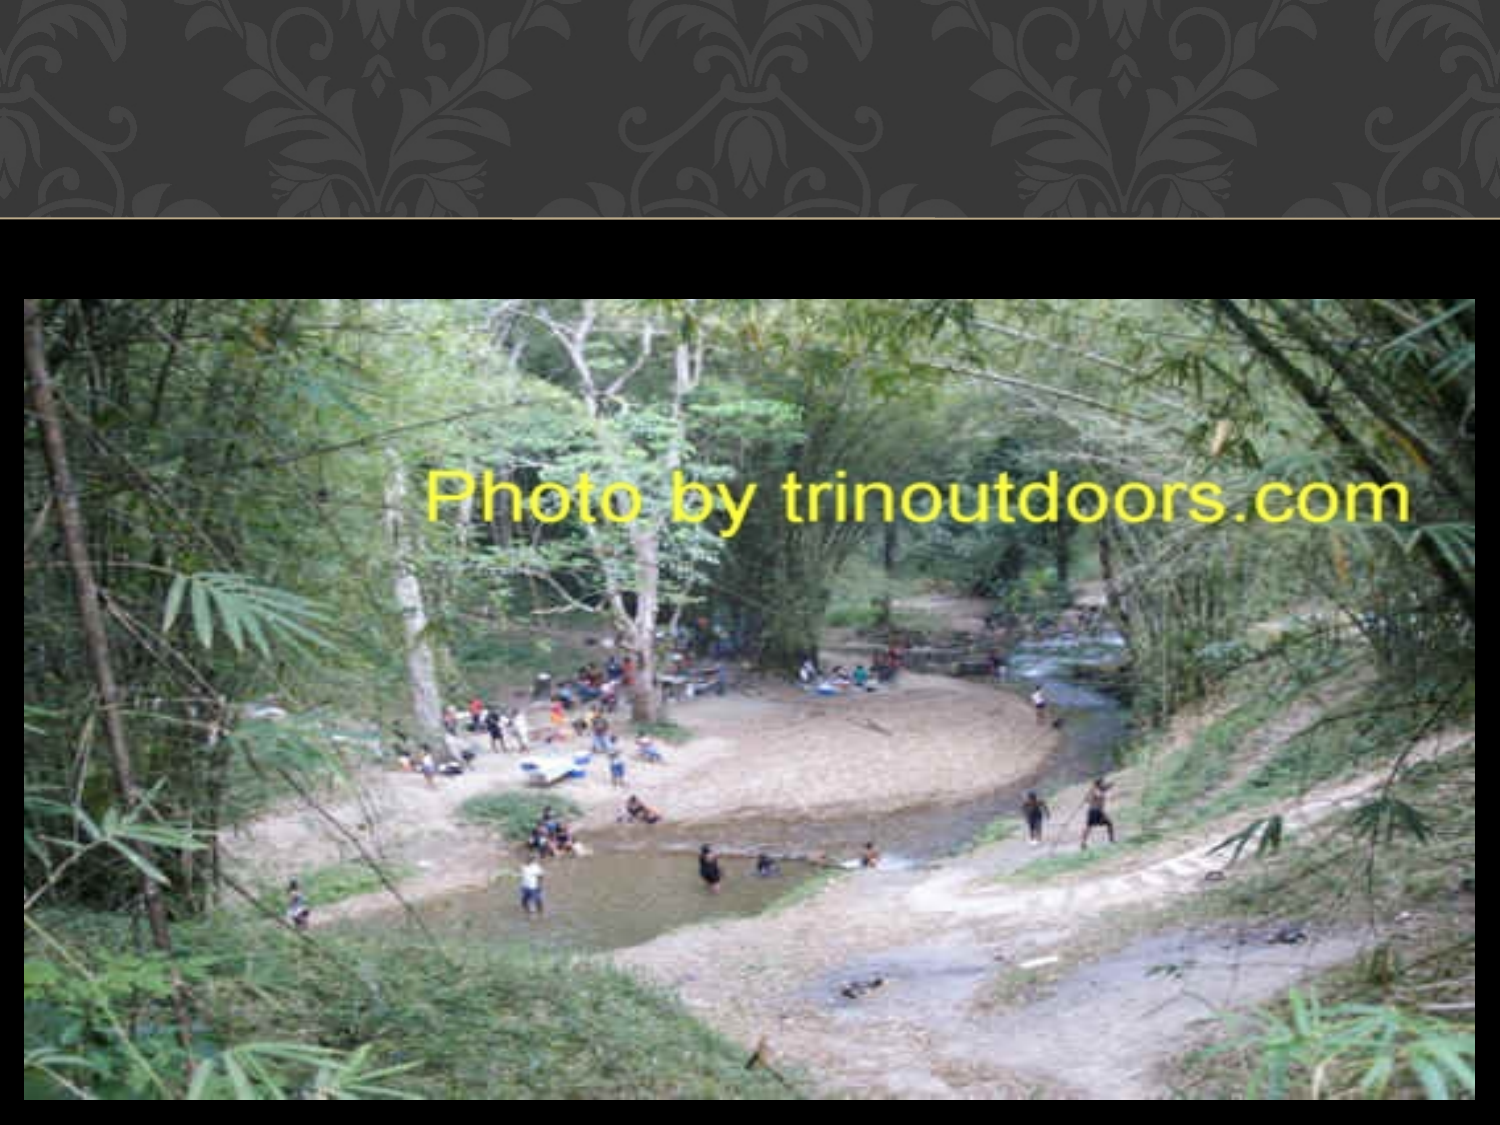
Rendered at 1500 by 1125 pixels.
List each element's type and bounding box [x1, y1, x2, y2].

list [24, 299, 1476, 1101]
